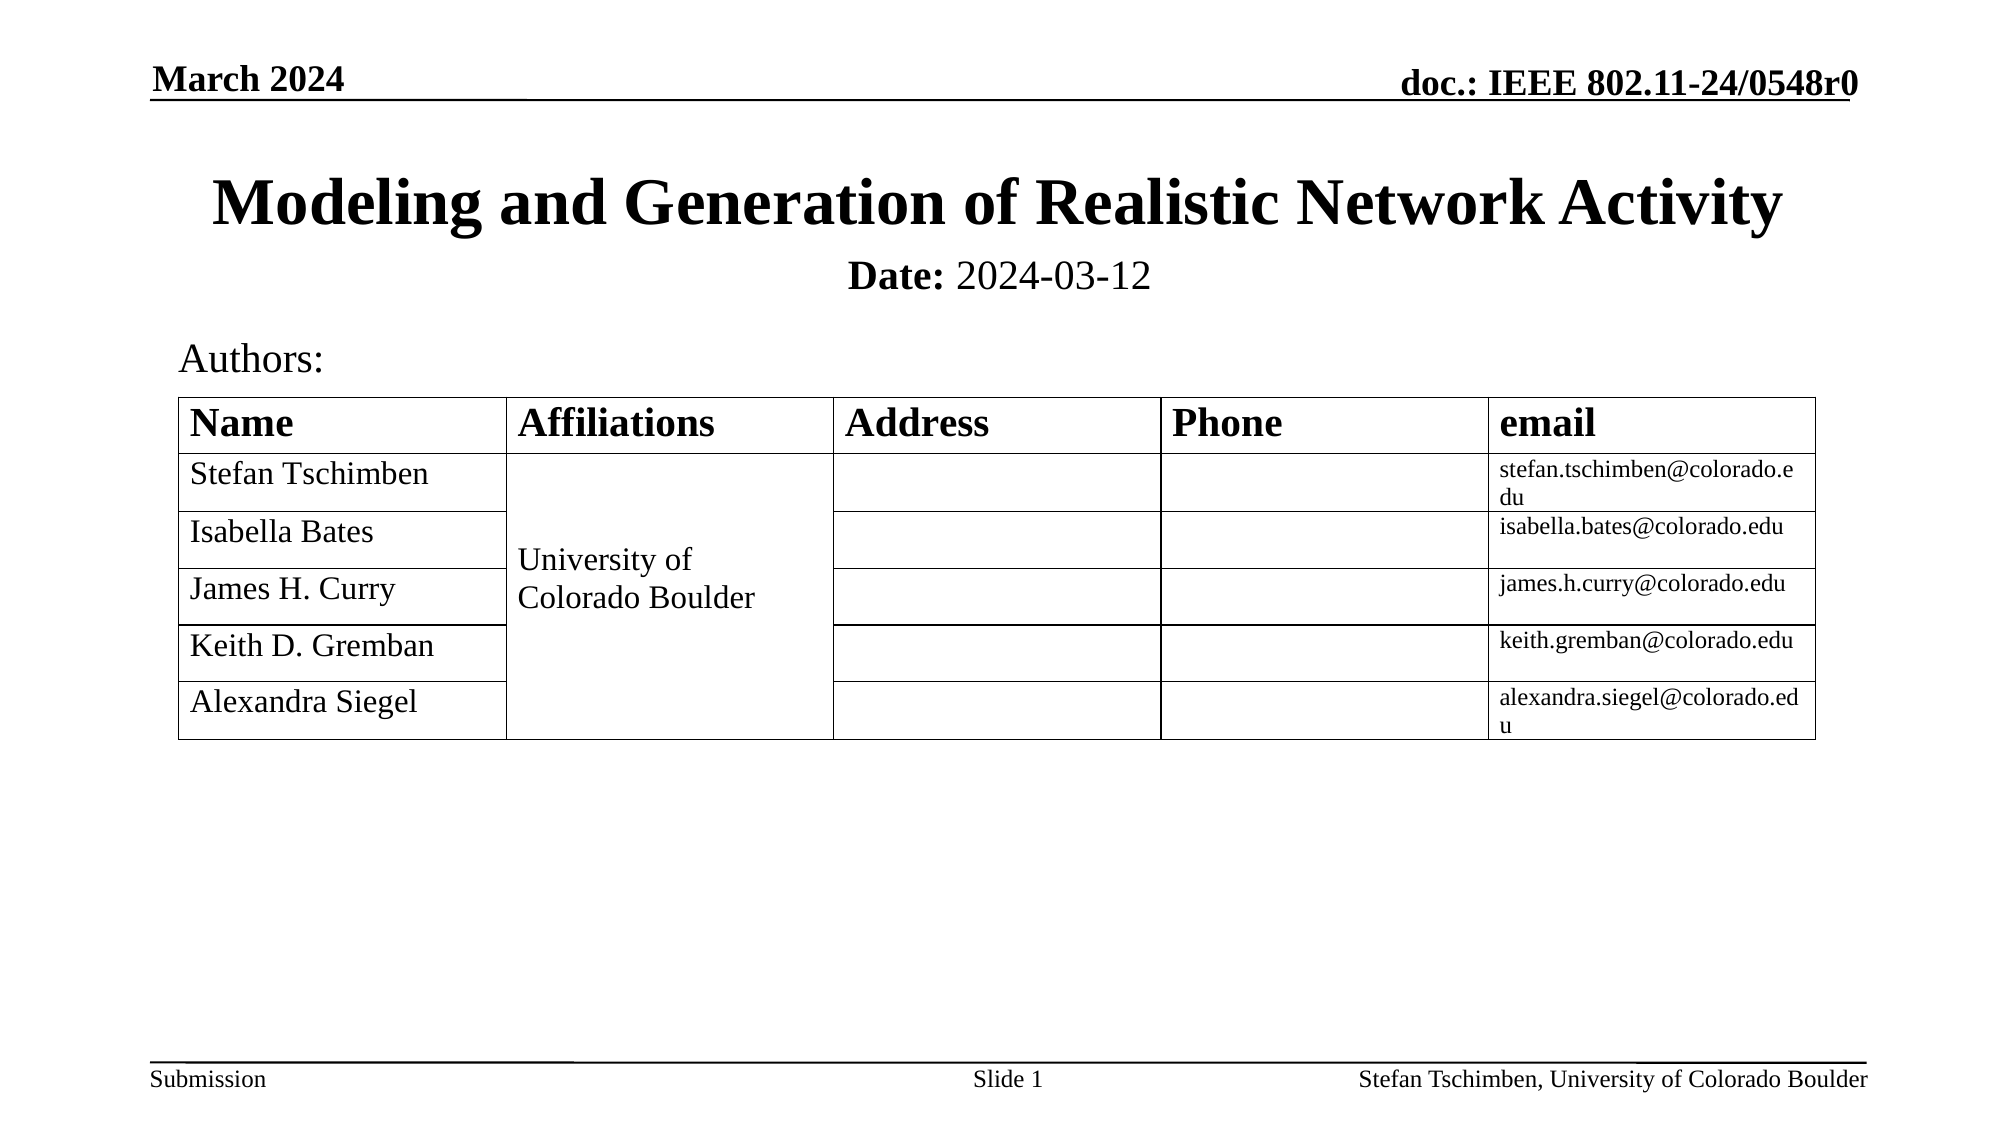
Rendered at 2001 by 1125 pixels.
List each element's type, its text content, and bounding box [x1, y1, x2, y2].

slide_number Slide 1 [950, 1062, 1066, 1122]
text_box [163, 396, 1835, 888]
subtitle Date: 2024-03-12 [300, 240, 1700, 319]
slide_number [152, 54, 563, 100]
text_box Authors: [162, 323, 401, 387]
title Modeling and Generation of Realistic Network Activity [150, 77, 1850, 319]
footer Stefan Tschimben, University of Colorado Boulder [1171, 1062, 1869, 1092]
